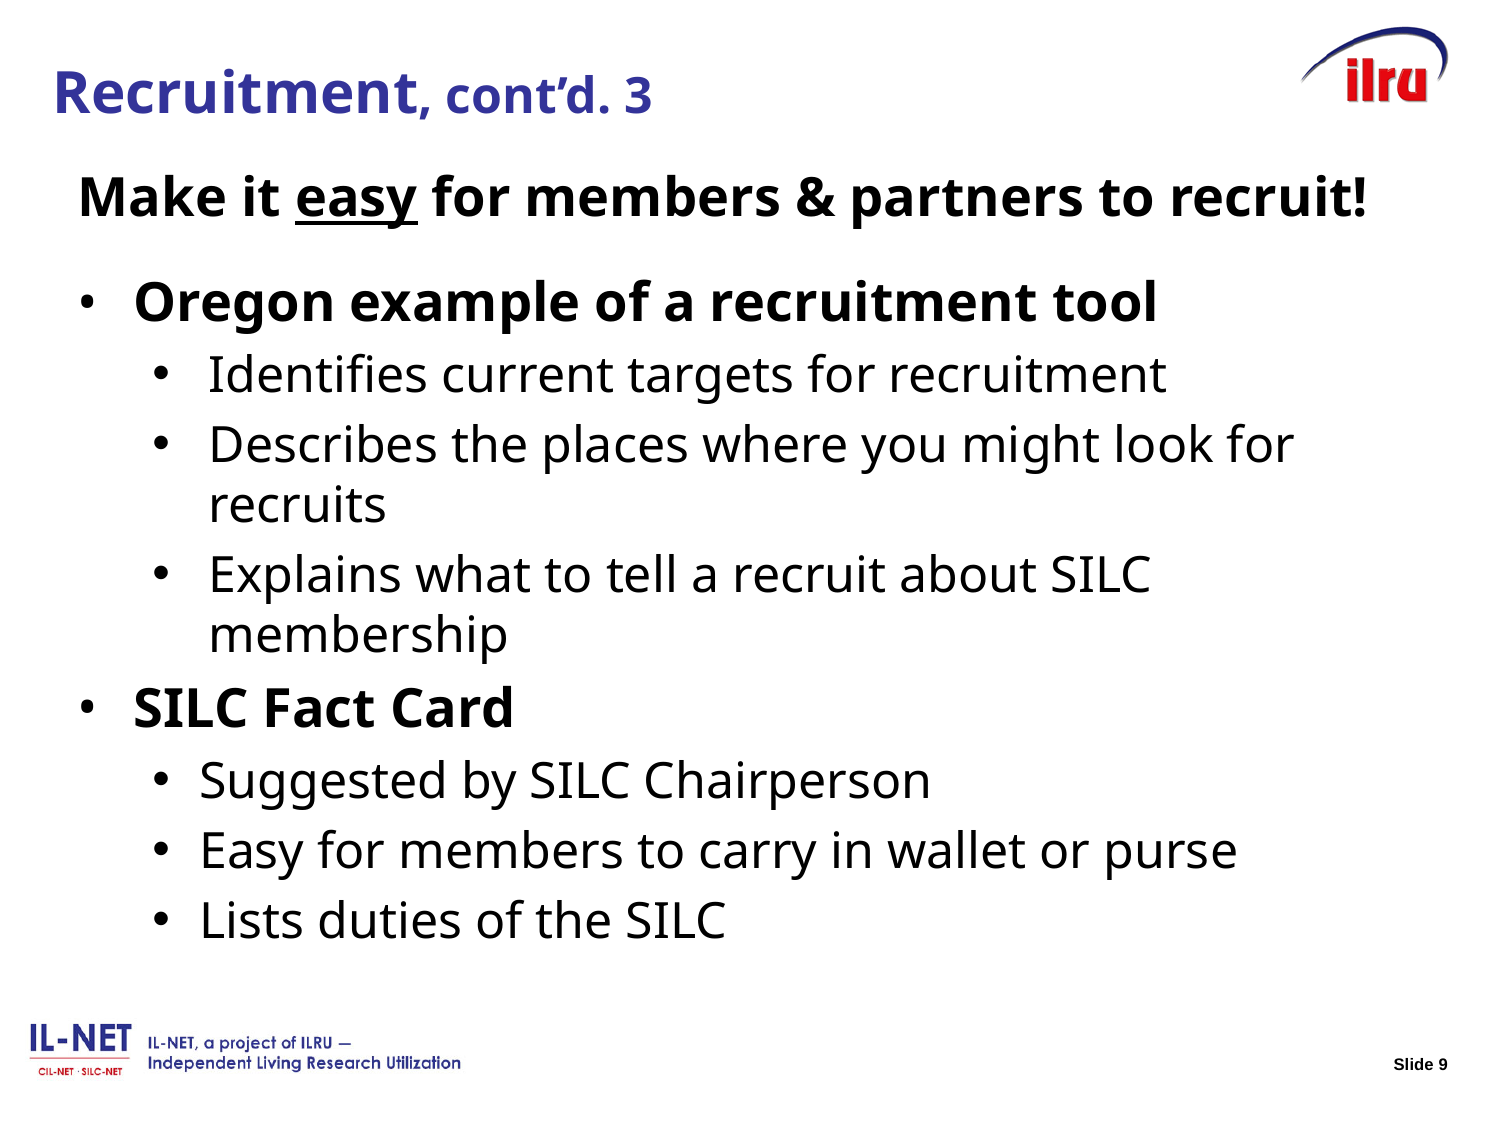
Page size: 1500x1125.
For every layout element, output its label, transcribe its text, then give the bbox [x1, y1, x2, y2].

list Make it easy for members & partners to recruit! Oregon example of a recruitment tool Identifies current targets for recruitment Describes the places where you might look for recruits Explains what to tell a recruit about SILC membership SILC Fact Card Suggested by SILC Chairperson Easy for members to carry in wallet or purse Lists duties of the SILC [62, 154, 1438, 988]
picture [1300, 24, 1463, 103]
picture [12, 1005, 478, 1092]
title Recruitment, cont’d. 3 [37, 24, 1300, 155]
